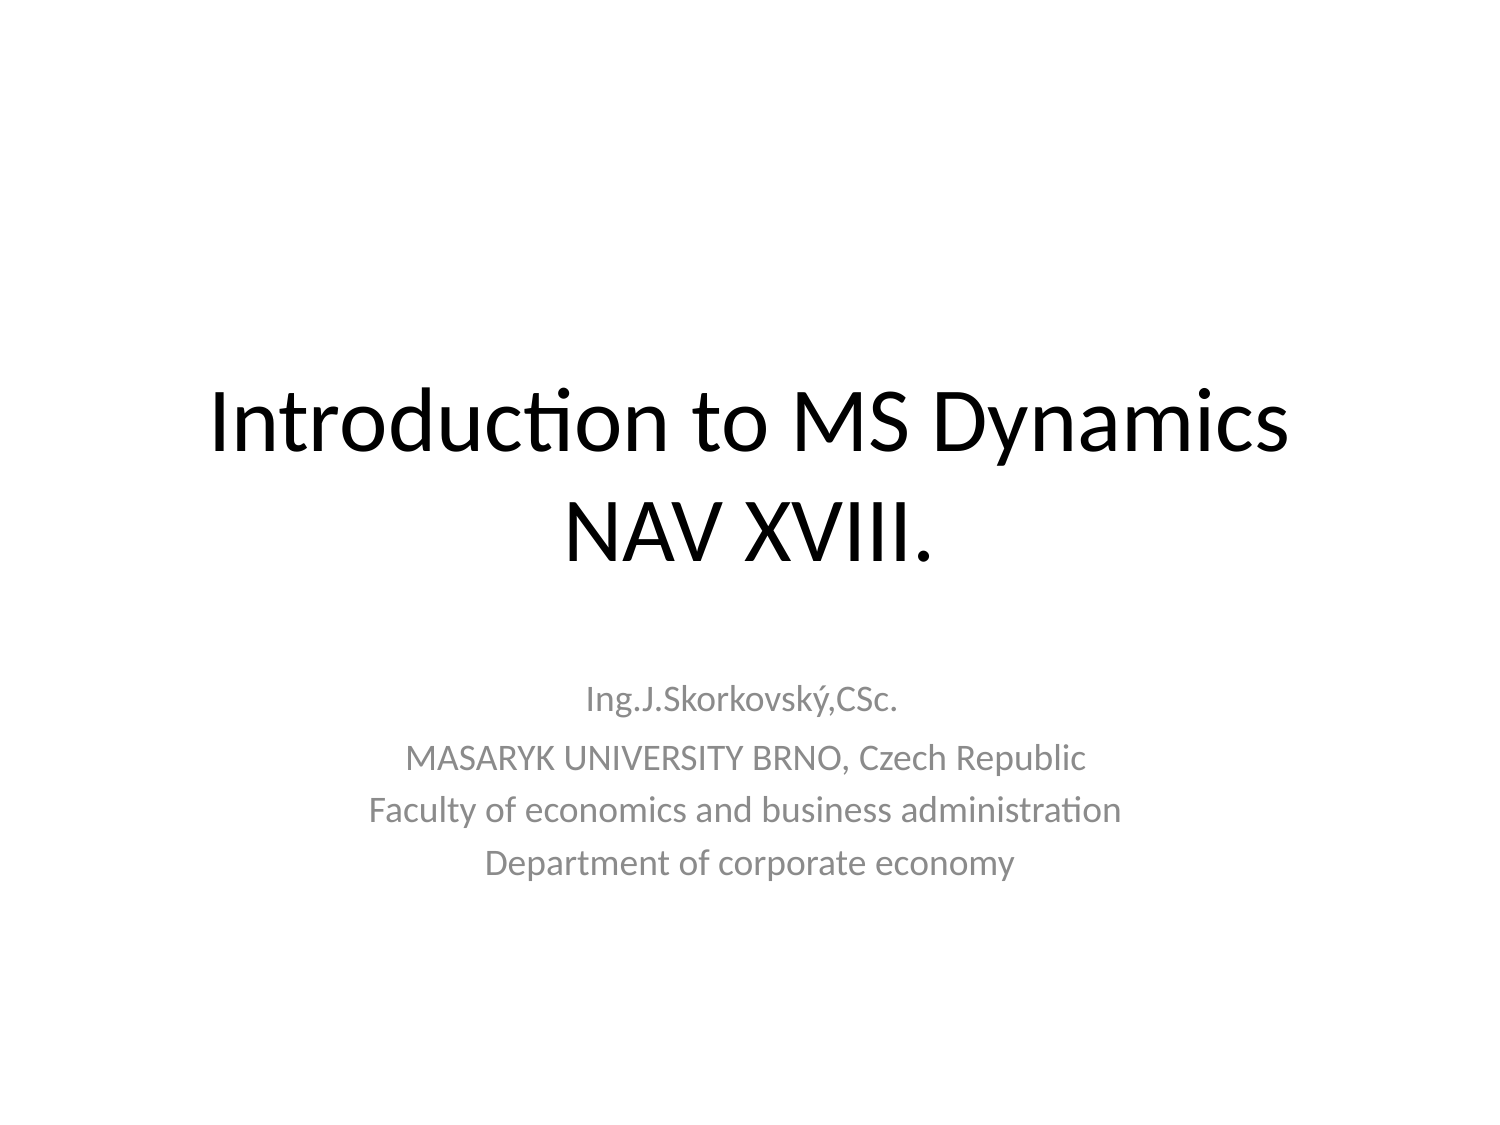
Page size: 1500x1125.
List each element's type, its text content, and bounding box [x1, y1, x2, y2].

subtitle Ing.J.Skorkovský,CSc. MASARYK UNIVERSITY BRNO, Czech Republic Faculty of economics and business administration Department of corporate economy [225, 637, 1275, 925]
title Introduction to MS Dynamics NAV XVIII. [112, 349, 1388, 591]
